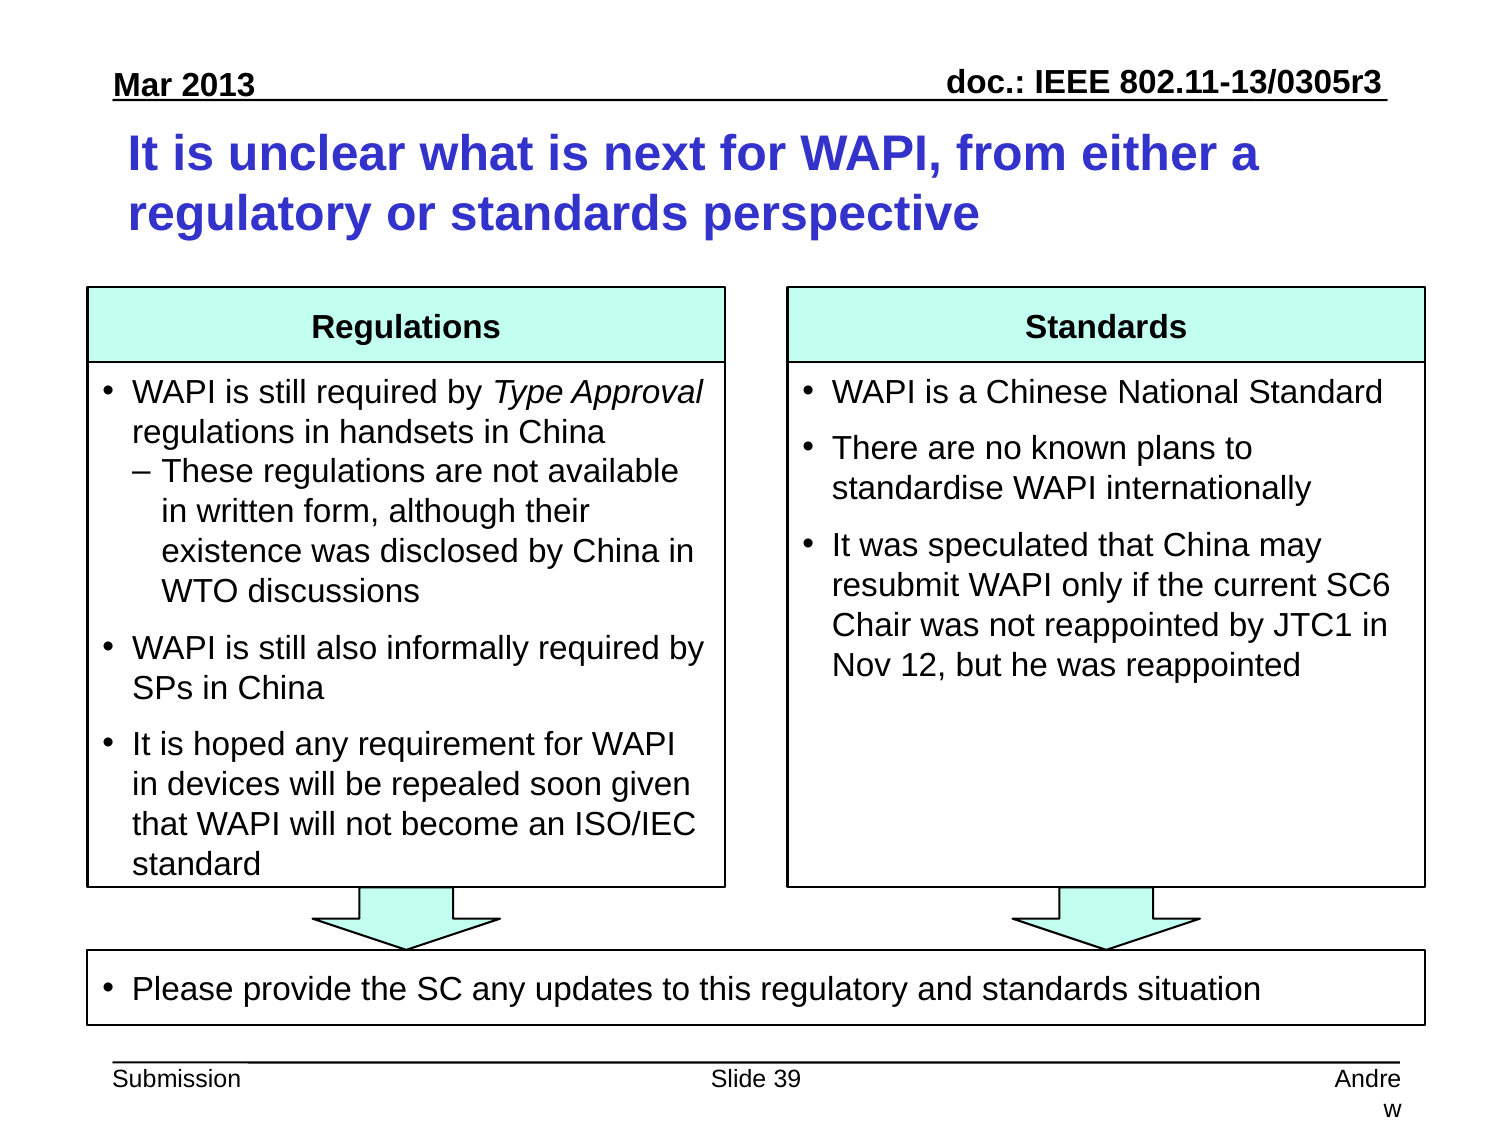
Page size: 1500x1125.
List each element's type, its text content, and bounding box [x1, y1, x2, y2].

text_box WAPI is a Chinese National Standard There are no known plans to standardise WAPI internationally It was speculated that China may resubmit WAPI only if the current SC6 Chair was not reappointed by JTC1 in Nov 12, but he was reappointed [787, 362, 1425, 888]
title It is unclear what is next for WAPI, from either a regulatory or standards perspective [112, 112, 1388, 288]
text_box [1012, 887, 1201, 950]
text_box WAPI is still required by Type Approval regulations in handsets in China These regulations are not available in written form, although their existence was disclosed by China in WTO discussions WAPI is still also informally required by SPs in China It is hoped any requirement for WAPI in devices will be repealed soon given that WAPI will not become an ISO/IEC standard [87, 362, 725, 888]
slide_number Slide 39 [709, 1061, 803, 1093]
text_box Regulations [87, 287, 725, 362]
text_box Standards [787, 287, 1425, 362]
text_box Please provide the SC any updates to this regulatory and standards situation [87, 949, 1425, 1025]
text_box [312, 887, 501, 950]
footer Andrew Myles, Cisco [1320, 1061, 1402, 1093]
